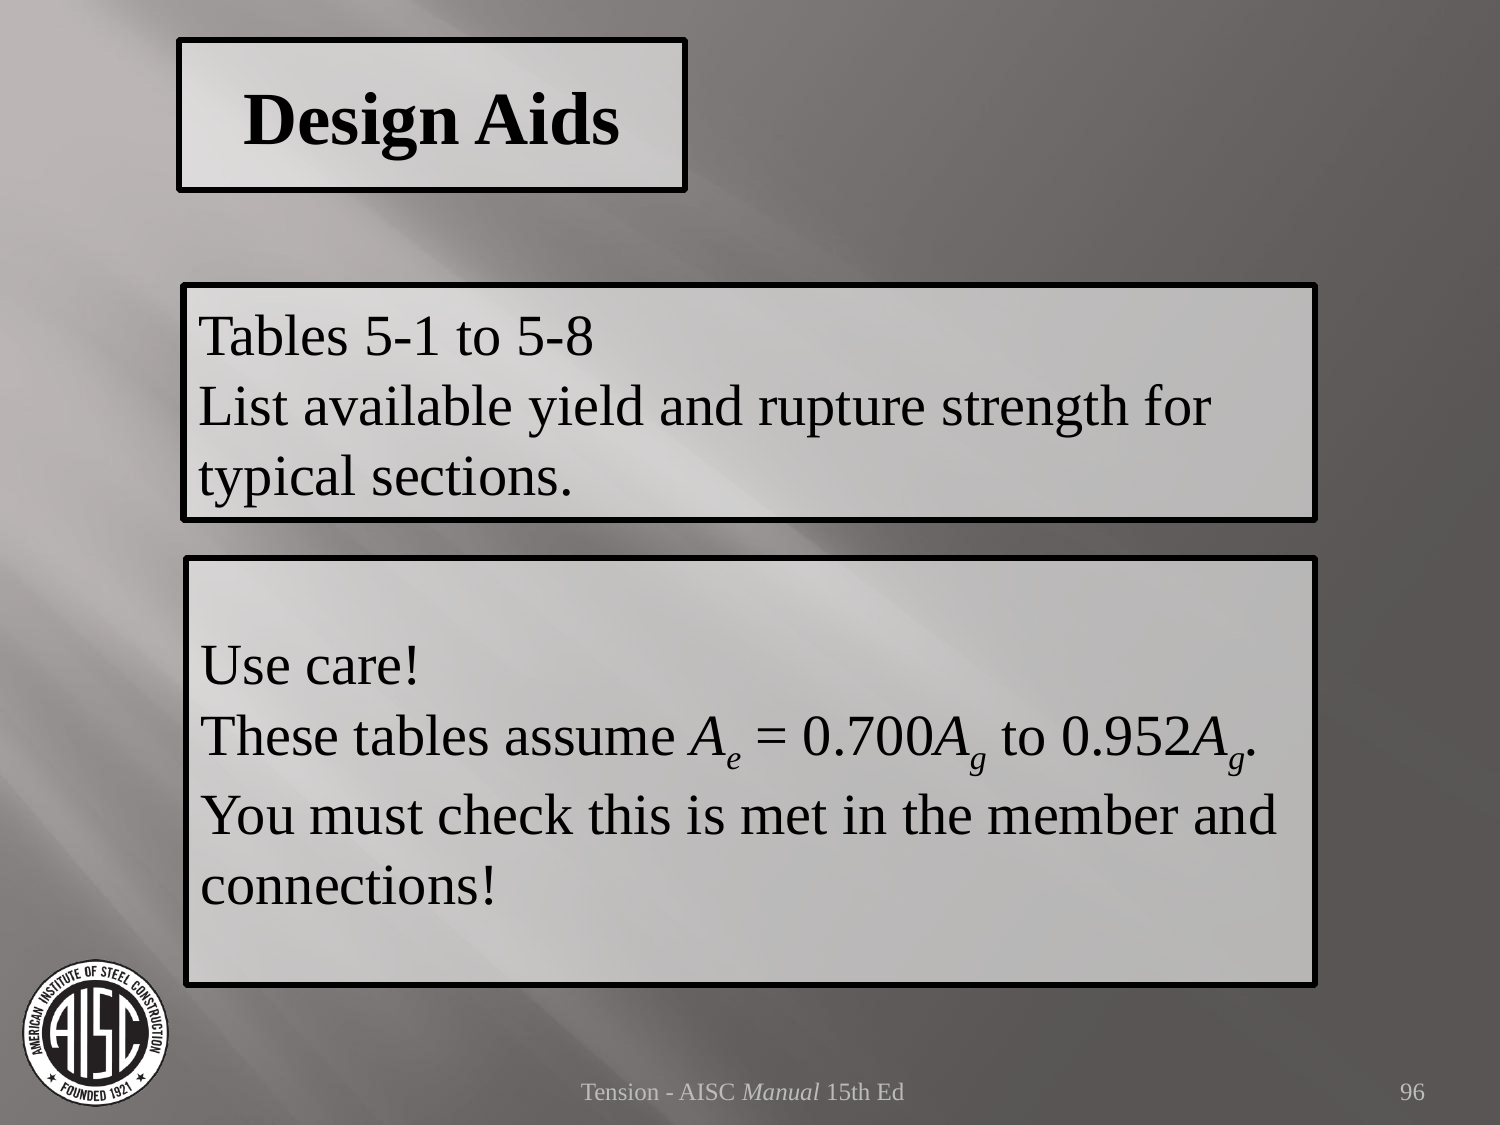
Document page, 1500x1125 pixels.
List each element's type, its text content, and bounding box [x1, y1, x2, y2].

footer Tension - AISC Manual 15th Ed [497, 1052, 905, 1113]
picture [0, 0, 1500, 1125]
text_box Tables 5-1 to 5-8 List available yield and rupture strength for typical sections. [183, 285, 1316, 520]
text_box Design Aids [179, 39, 686, 190]
slide_number 96 [1299, 1052, 1425, 1113]
text_box Use care! These tables assume Ae = 0.700Ag to 0.952Ag. You must check this is met in the member and connections! [185, 558, 1316, 986]
